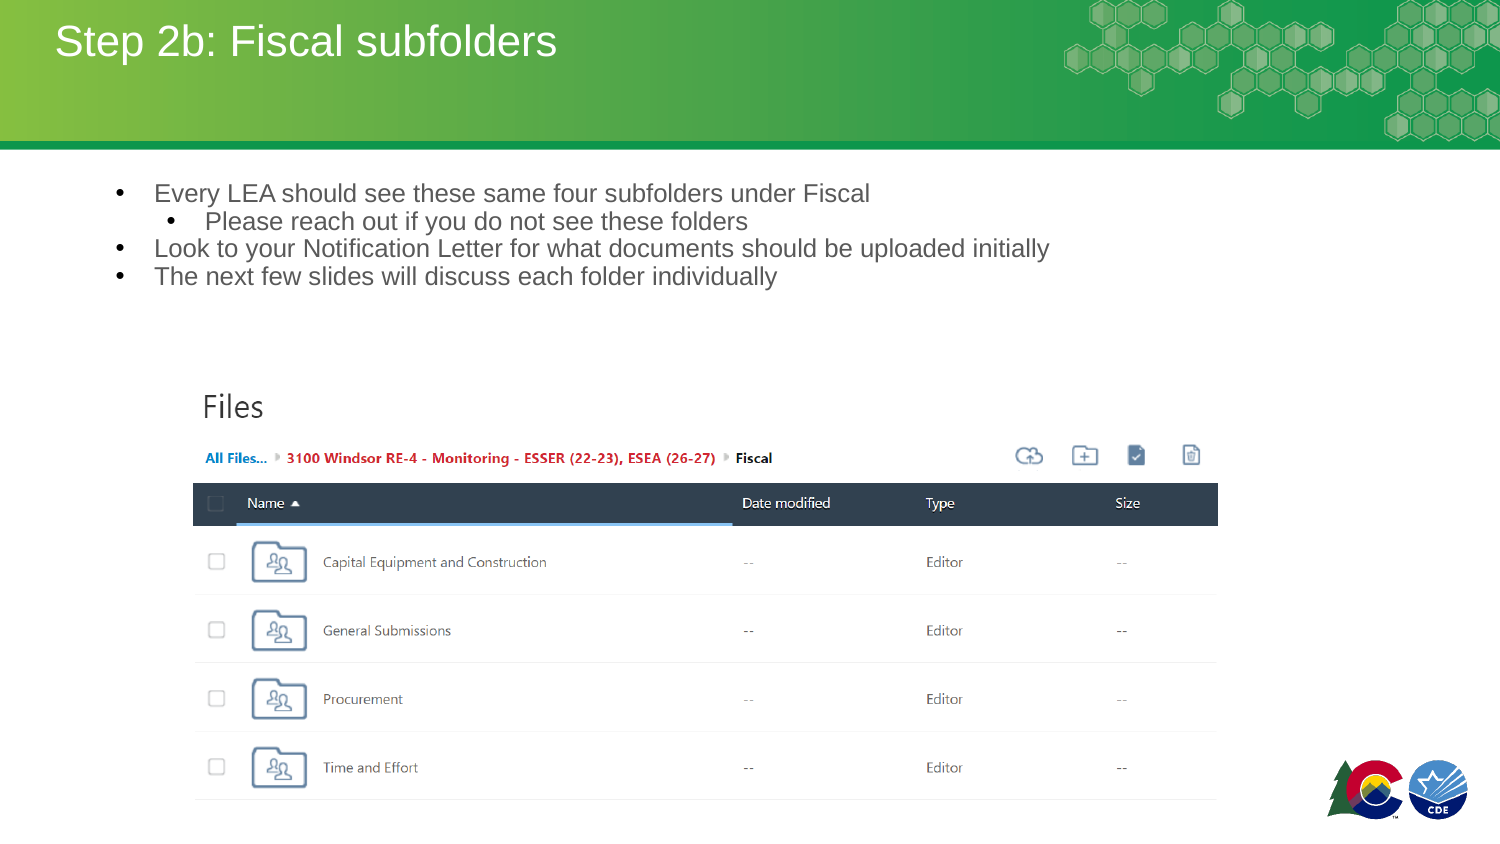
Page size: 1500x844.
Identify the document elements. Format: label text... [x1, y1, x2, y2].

picture [149, 357, 1275, 809]
list Every LEA should see these same four subfolders under Fiscal Please reach out if you do not see these folders Look to your Notification Letter for what documents should be uploaded initially The next few slides will discuss each folder individually [103, 180, 1444, 294]
title Step 2b: Fiscal subfolders [54, 18, 1047, 102]
picture [0, 0, 1500, 150]
picture [1326, 759, 1468, 820]
